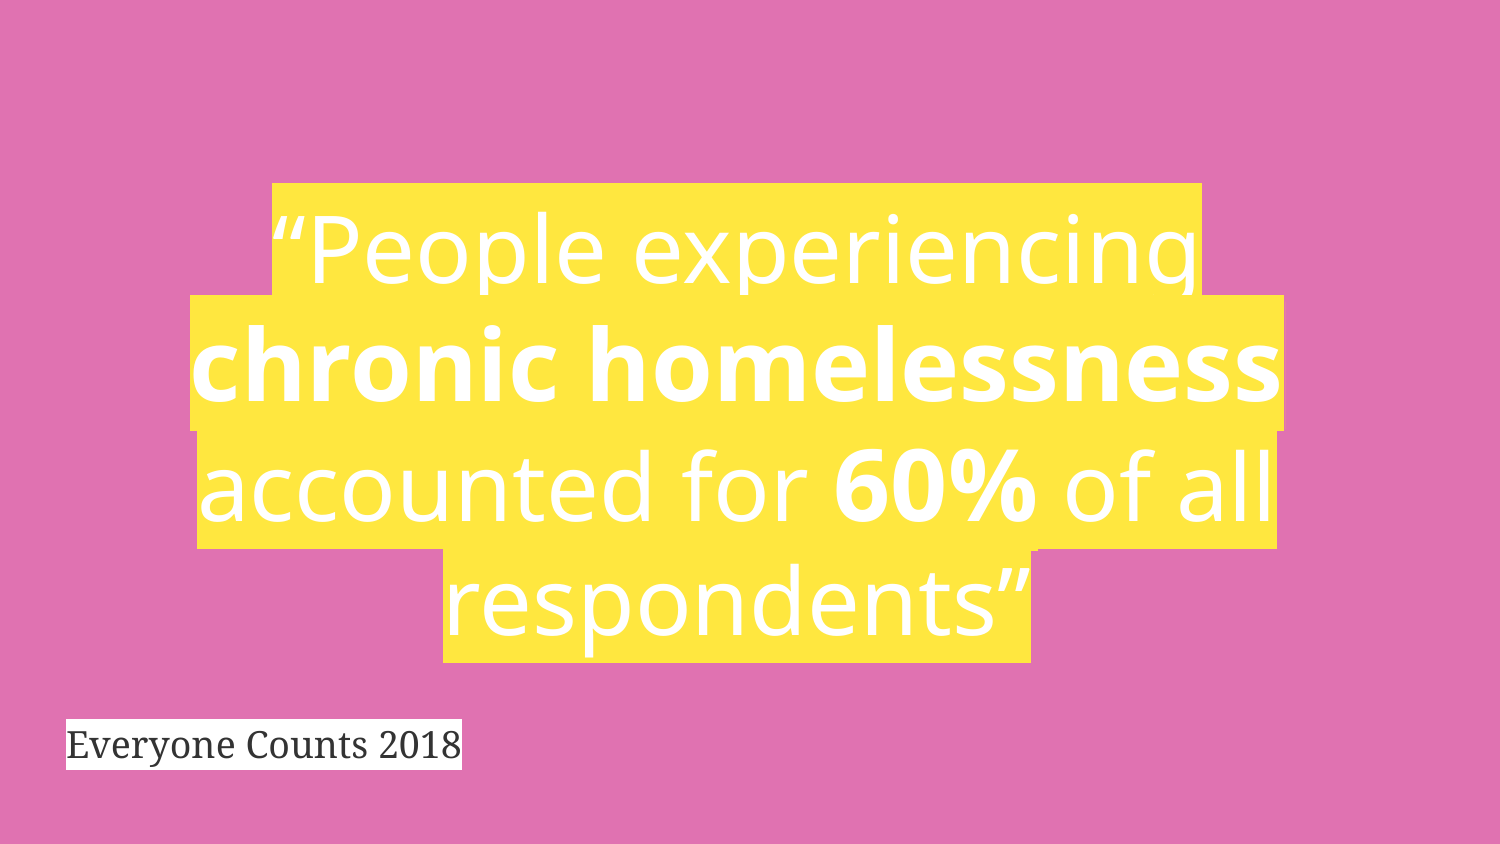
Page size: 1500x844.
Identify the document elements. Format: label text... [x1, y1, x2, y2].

title “People experiencing chronic homelessness accounted for 60% of all respondents” [80, 86, 1394, 758]
text_box Everyone Counts 2018 [51, 694, 1036, 794]
